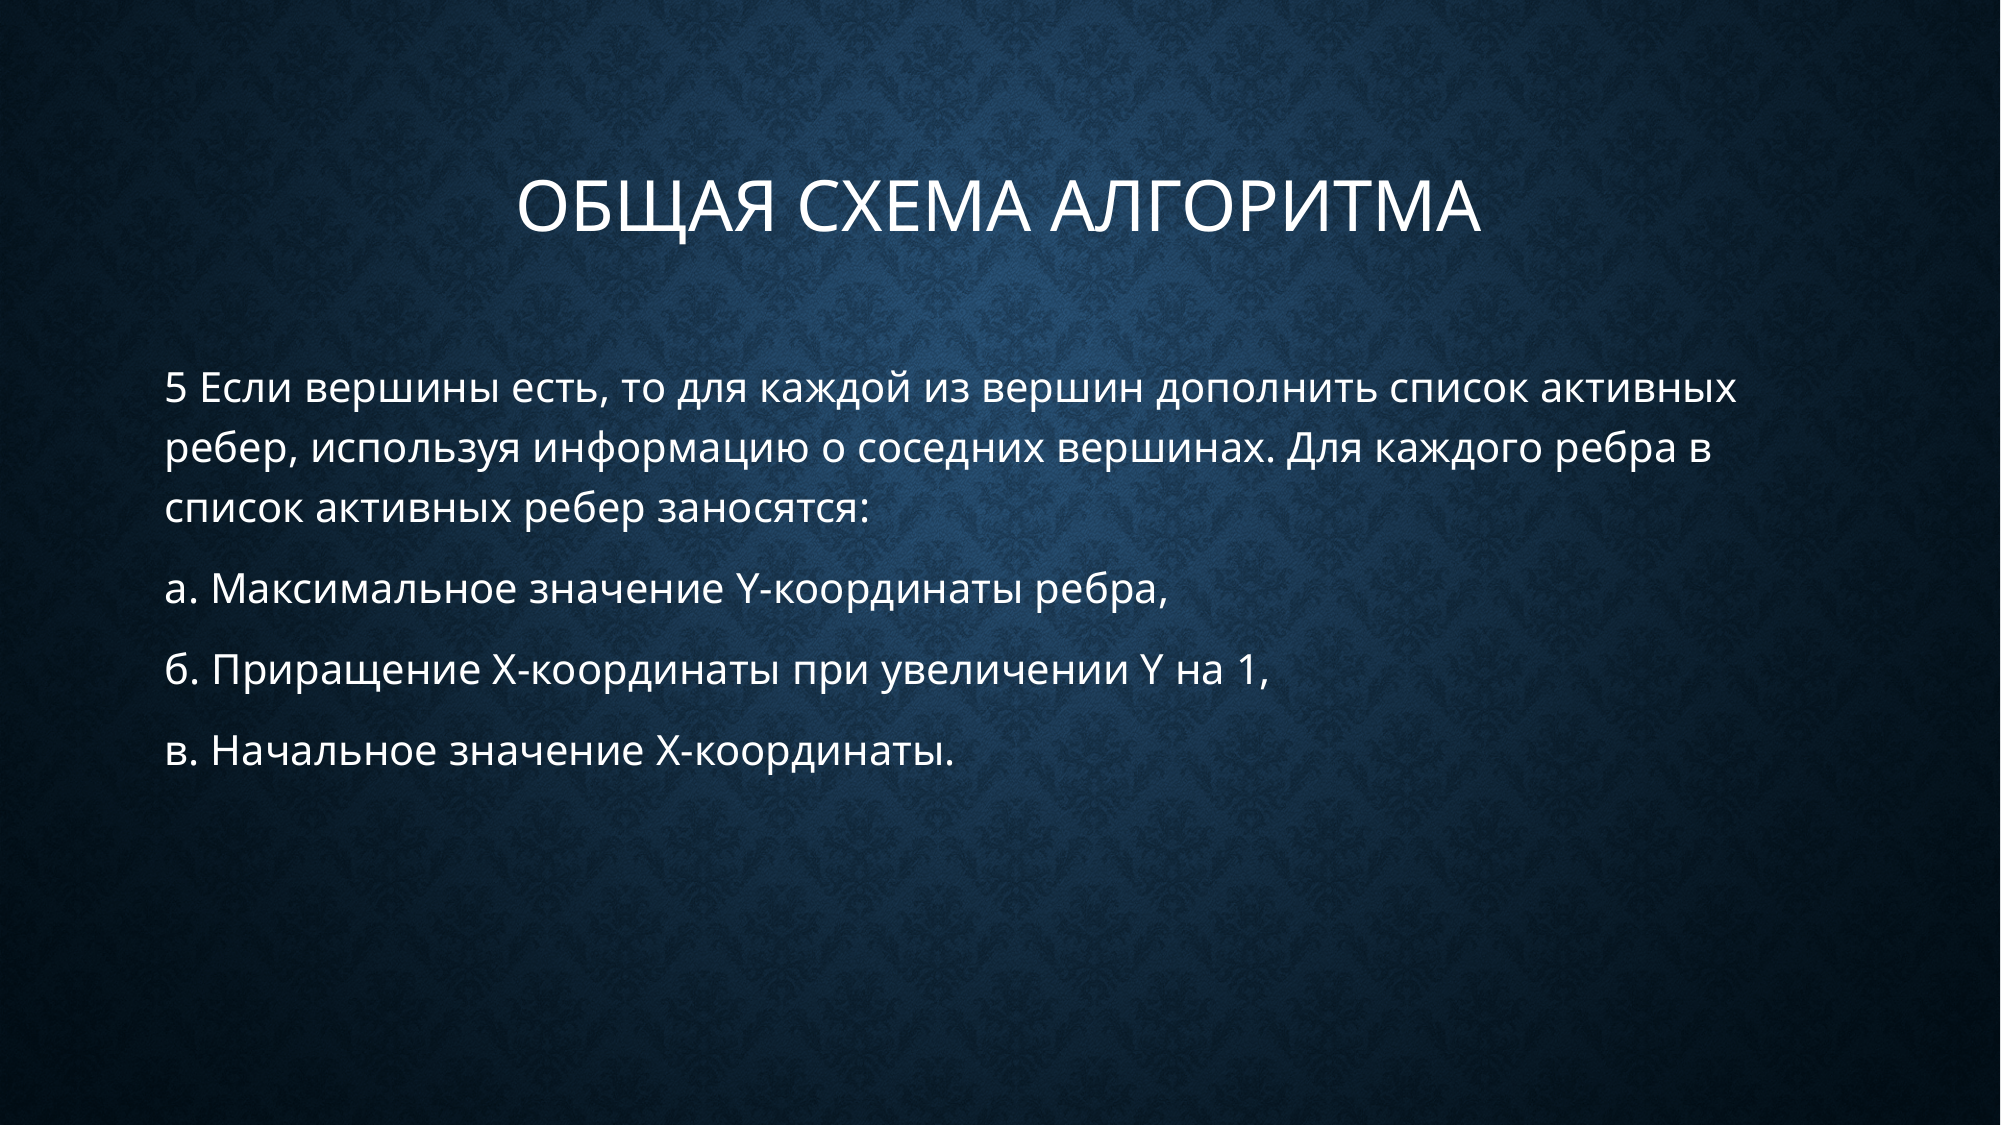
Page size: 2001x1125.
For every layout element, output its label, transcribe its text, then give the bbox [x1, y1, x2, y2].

title Общая схема алгоритма [149, 99, 1849, 318]
list 5 Если вершины есть, то для каждой из вершин дополнить список активных ребер, используя информацию о соседних вершинах. Для каждого ребра в список активных ребер заносятся: а. Максимальное значение Y-координаты ребра, б. Приращение X-координаты при увеличении Y на 1, в. Начальное значение X-координаты. [149, 343, 1849, 950]
